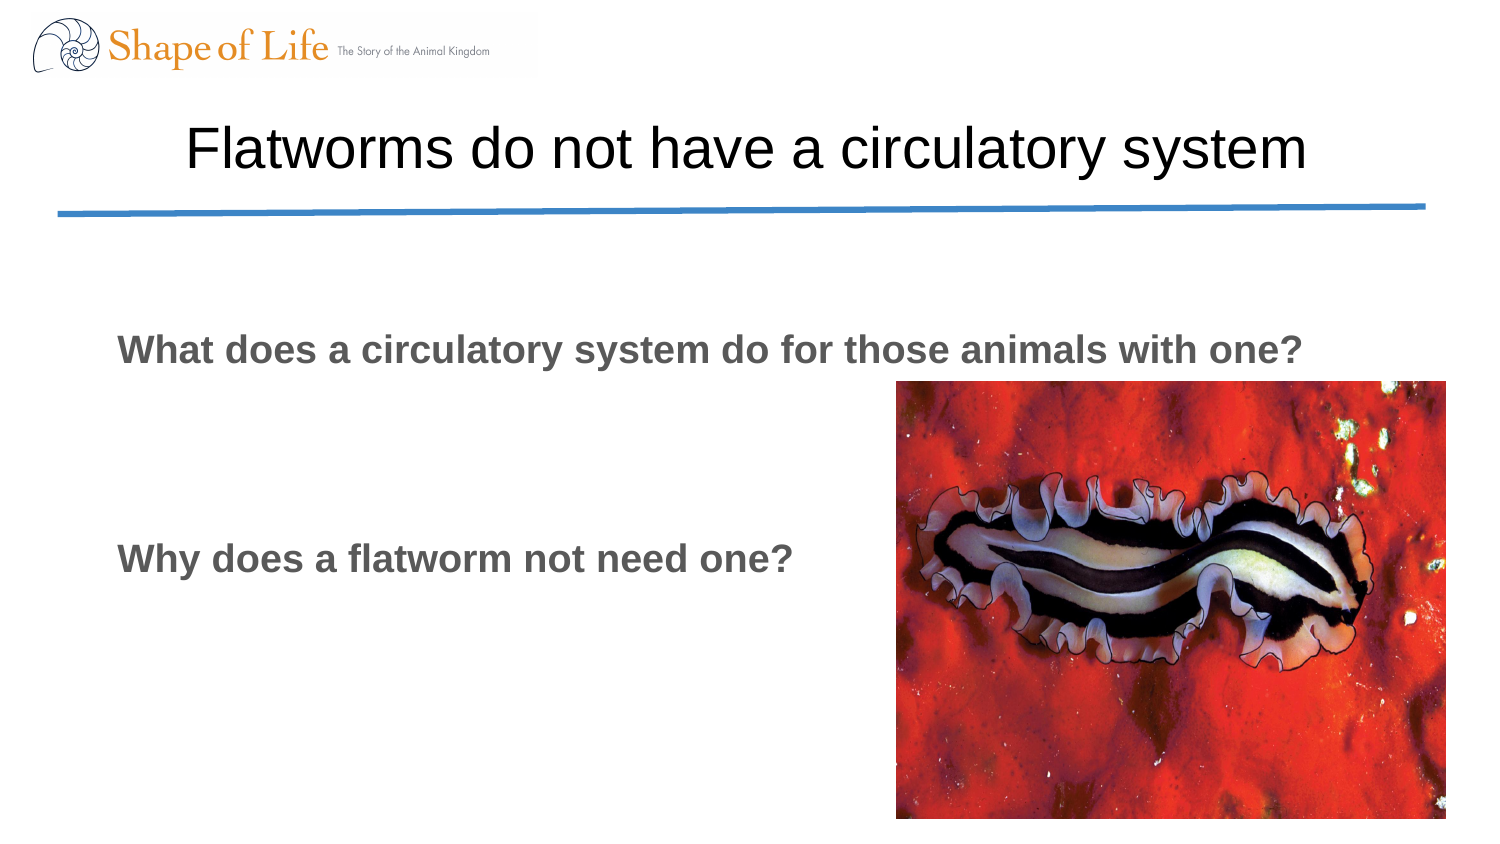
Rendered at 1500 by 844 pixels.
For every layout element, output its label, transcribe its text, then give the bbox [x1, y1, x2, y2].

list What does a circulatory system do for those animals with one? Why does a flatworm not need one? [102, 206, 1500, 767]
picture [31, 12, 538, 78]
picture [896, 381, 1446, 819]
title Flatworms do not have a circulatory system [170, 95, 1500, 190]
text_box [57, 206, 1426, 215]
